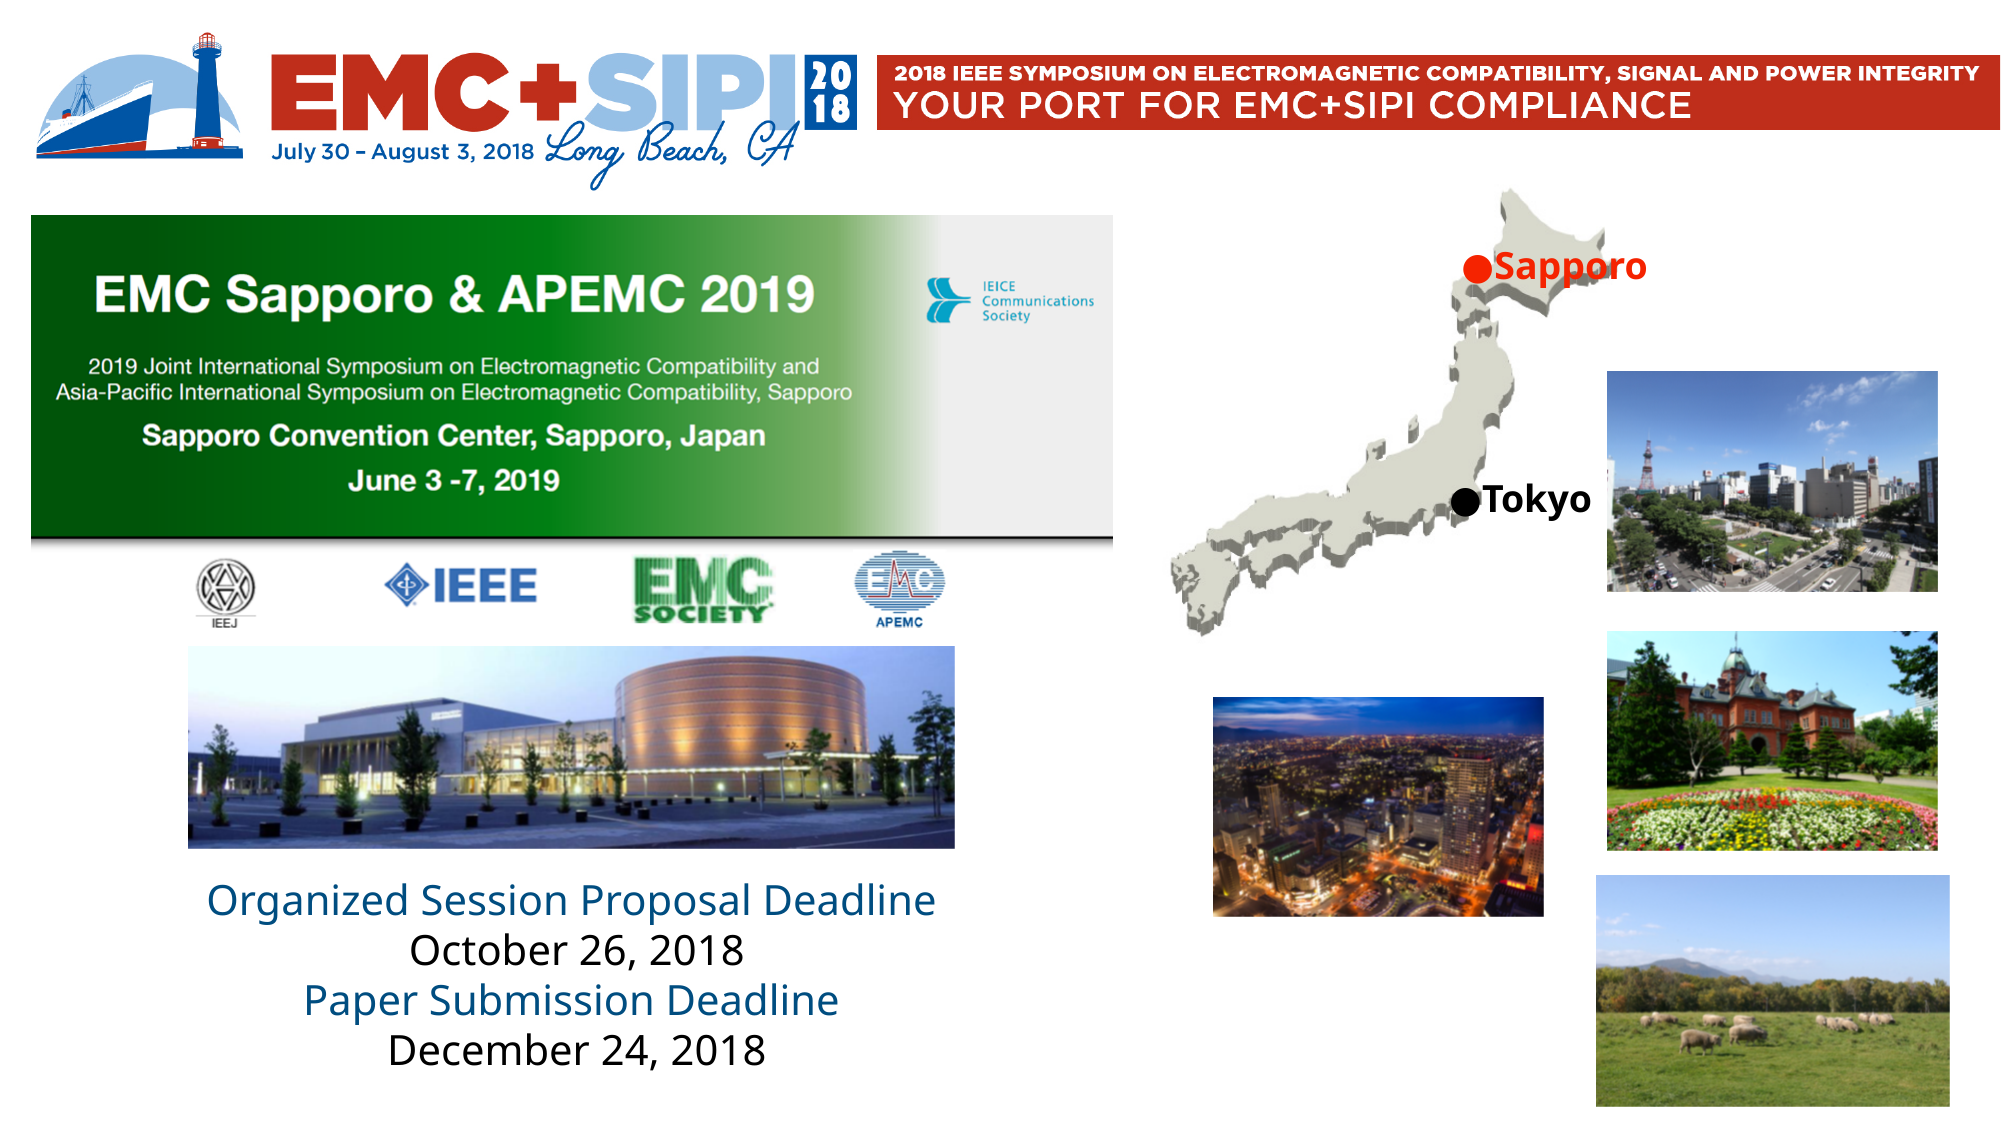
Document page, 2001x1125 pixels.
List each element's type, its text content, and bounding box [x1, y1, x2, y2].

picture [0, 0, 2001, 1125]
text_box Organized Session Proposal Deadline October 26, 2018 Paper Submission Deadline December 24, 2018 [102, 866, 1041, 1082]
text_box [1129, 151, 1701, 672]
